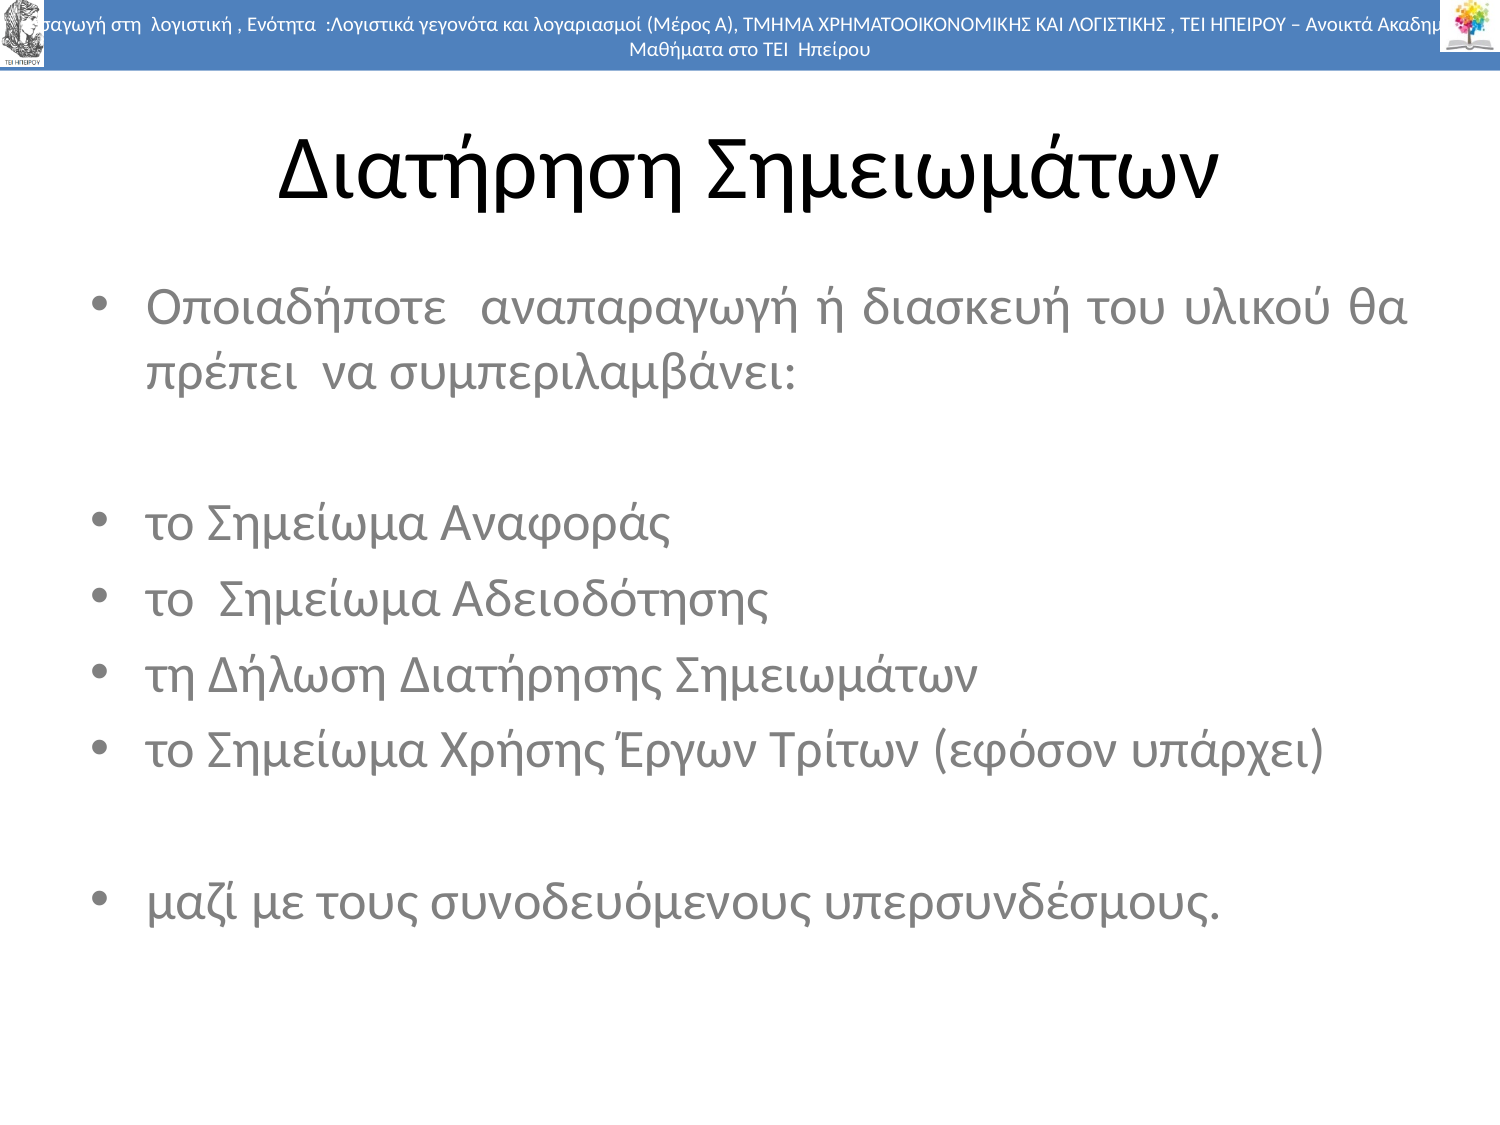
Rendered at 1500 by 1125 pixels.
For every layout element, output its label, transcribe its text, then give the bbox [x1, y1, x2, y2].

picture [0, 0, 45, 67]
title Διατήρηση Σημειωμάτων [75, 90, 1425, 233]
picture [1439, 0, 1500, 53]
text_box Εισαγωγή στη λογιστική , Ενότητα :Λογιστικά γεγονότα και λογαριασμοί (Μέρος Α), ΤΜΗΜΑ ΧΡΗΜΑΤΟΟΙΚΟΝΟΜΙΚΉΣ ΚΑΙ ΛΟΓΙΣΤΙΚΗΣ , ΤΕΙ ΗΠΕΙΡΟΥ – Ανοικτά Ακαδημαϊκά Μαθήματα στο ΤΕΙ Ηπείρου [45, 0, 1500, 72]
list Οποιαδήποτε αναπαραγωγή ή διασκευή του υλικού θα πρέπει να συμπεριλαμβάνει: το Σημείωμα Αναφοράς το Σημείωμα Αδειοδότησης τη Δήλωση Διατήρησης Σημειωμάτων το Σημείωμα Χρήσης Έργων Τρίτων (εφόσον υπάρχει) μαζί με τους συνοδευόμενους υπερσυνδέσμους. [75, 262, 1425, 938]
